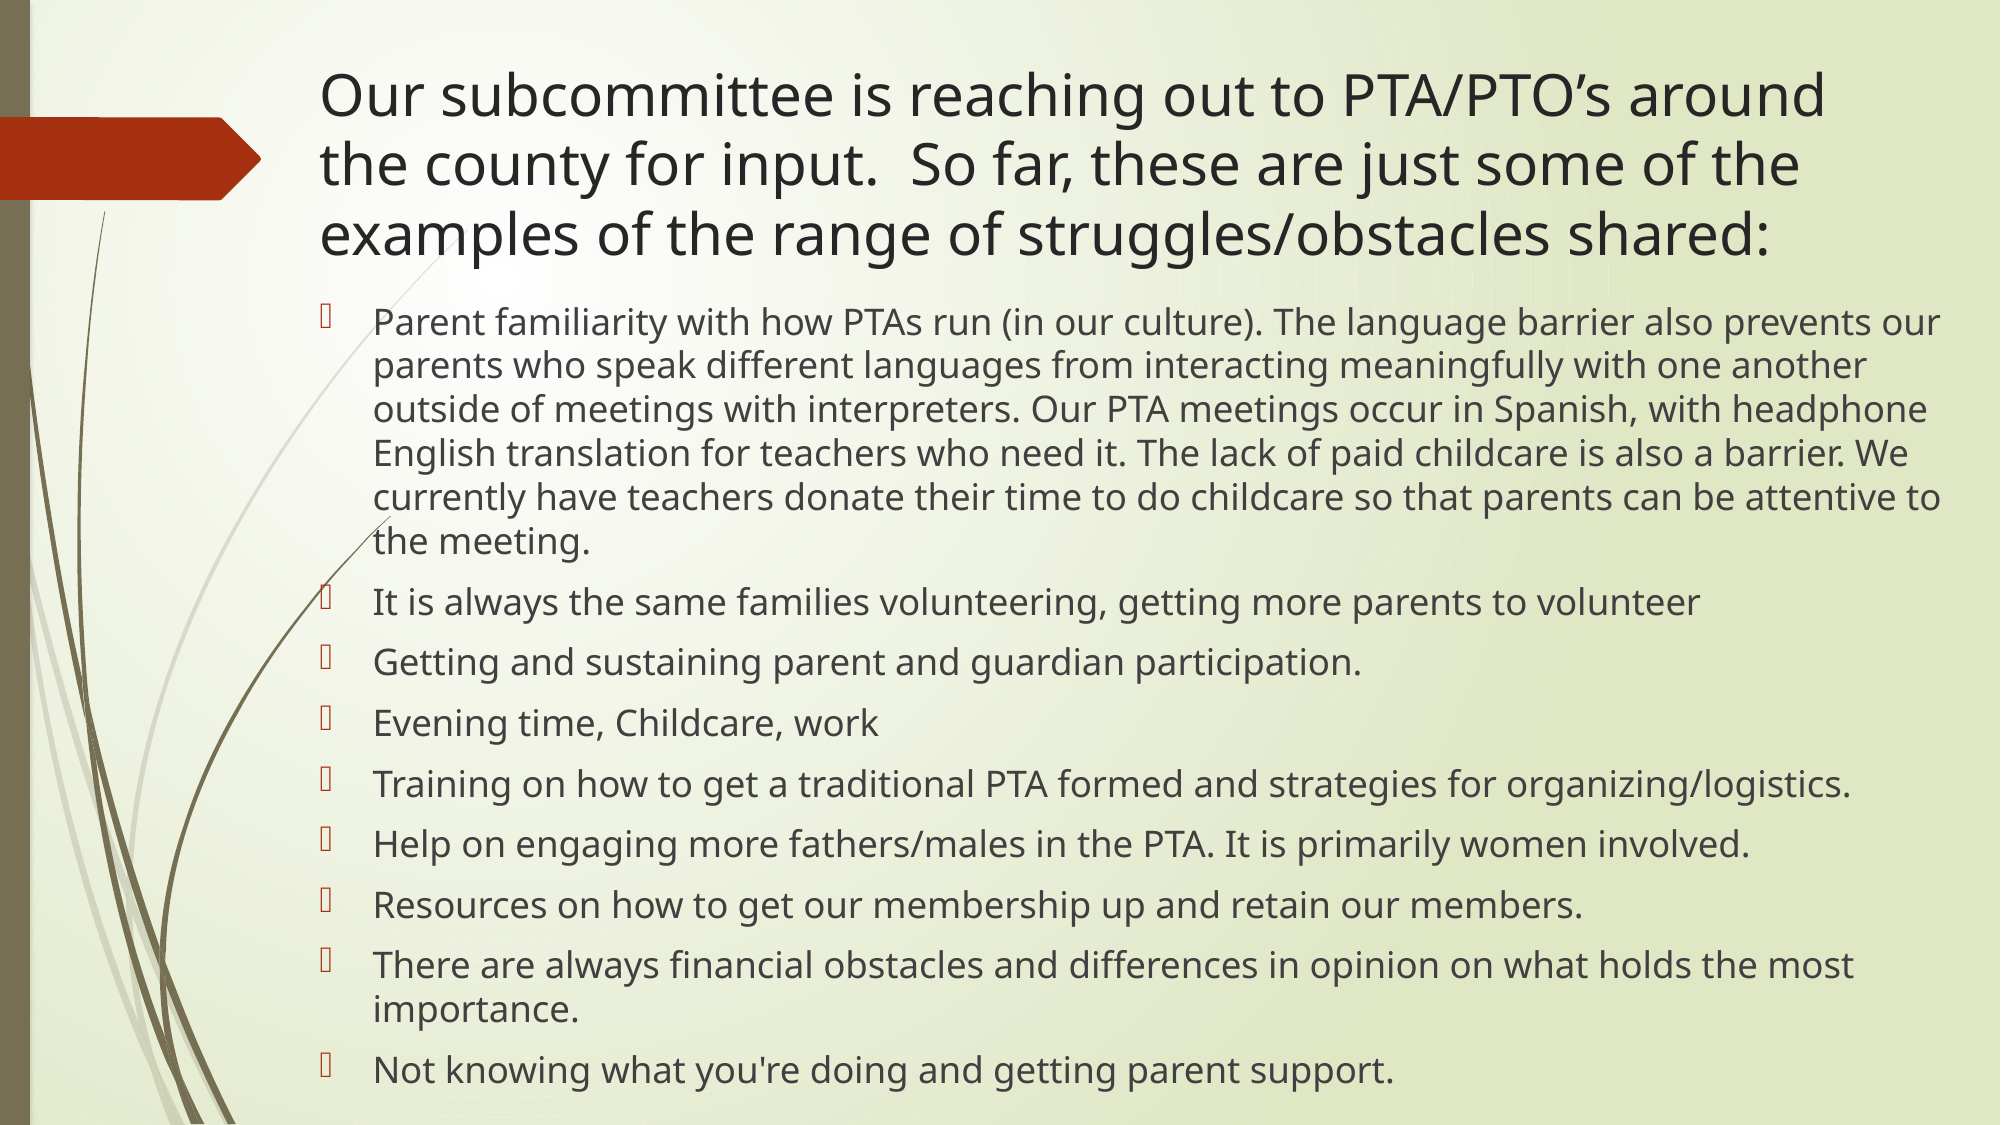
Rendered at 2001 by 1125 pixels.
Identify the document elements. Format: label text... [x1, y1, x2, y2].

list Parent familiarity with how PTAs run (in our culture). The language barrier also prevents our parents who speak different languages from interacting meaningfully with one another outside of meetings with interpreters. Our PTA meetings occur in Spanish, with headphone English translation for teachers who need it. The lack of paid childcare is also a barrier. We currently have teachers donate their time to do childcare so that parents can be attentive to the meeting. It is always the same families volunteering, getting more parents to volunteer Getting and sustaining parent and guardian participation. Evening time, Childcare, work Training on how to get a traditional PTA formed and strategies for organizing/logistics. Help on engaging more fathers/males in the PTA. It is primarily women involved. Resources on how to get our membership up and retain our members. There are always financial obstacles and differences in opinion on what holds the most importance. Not knowing what you're doing and getting parent support. [304, 290, 2000, 1105]
title Our subcommittee is reaching out to PTA/PTO’s around the county for input. So far, these are just some of the examples of the range of struggles/obstacles shared: [304, 50, 1943, 290]
